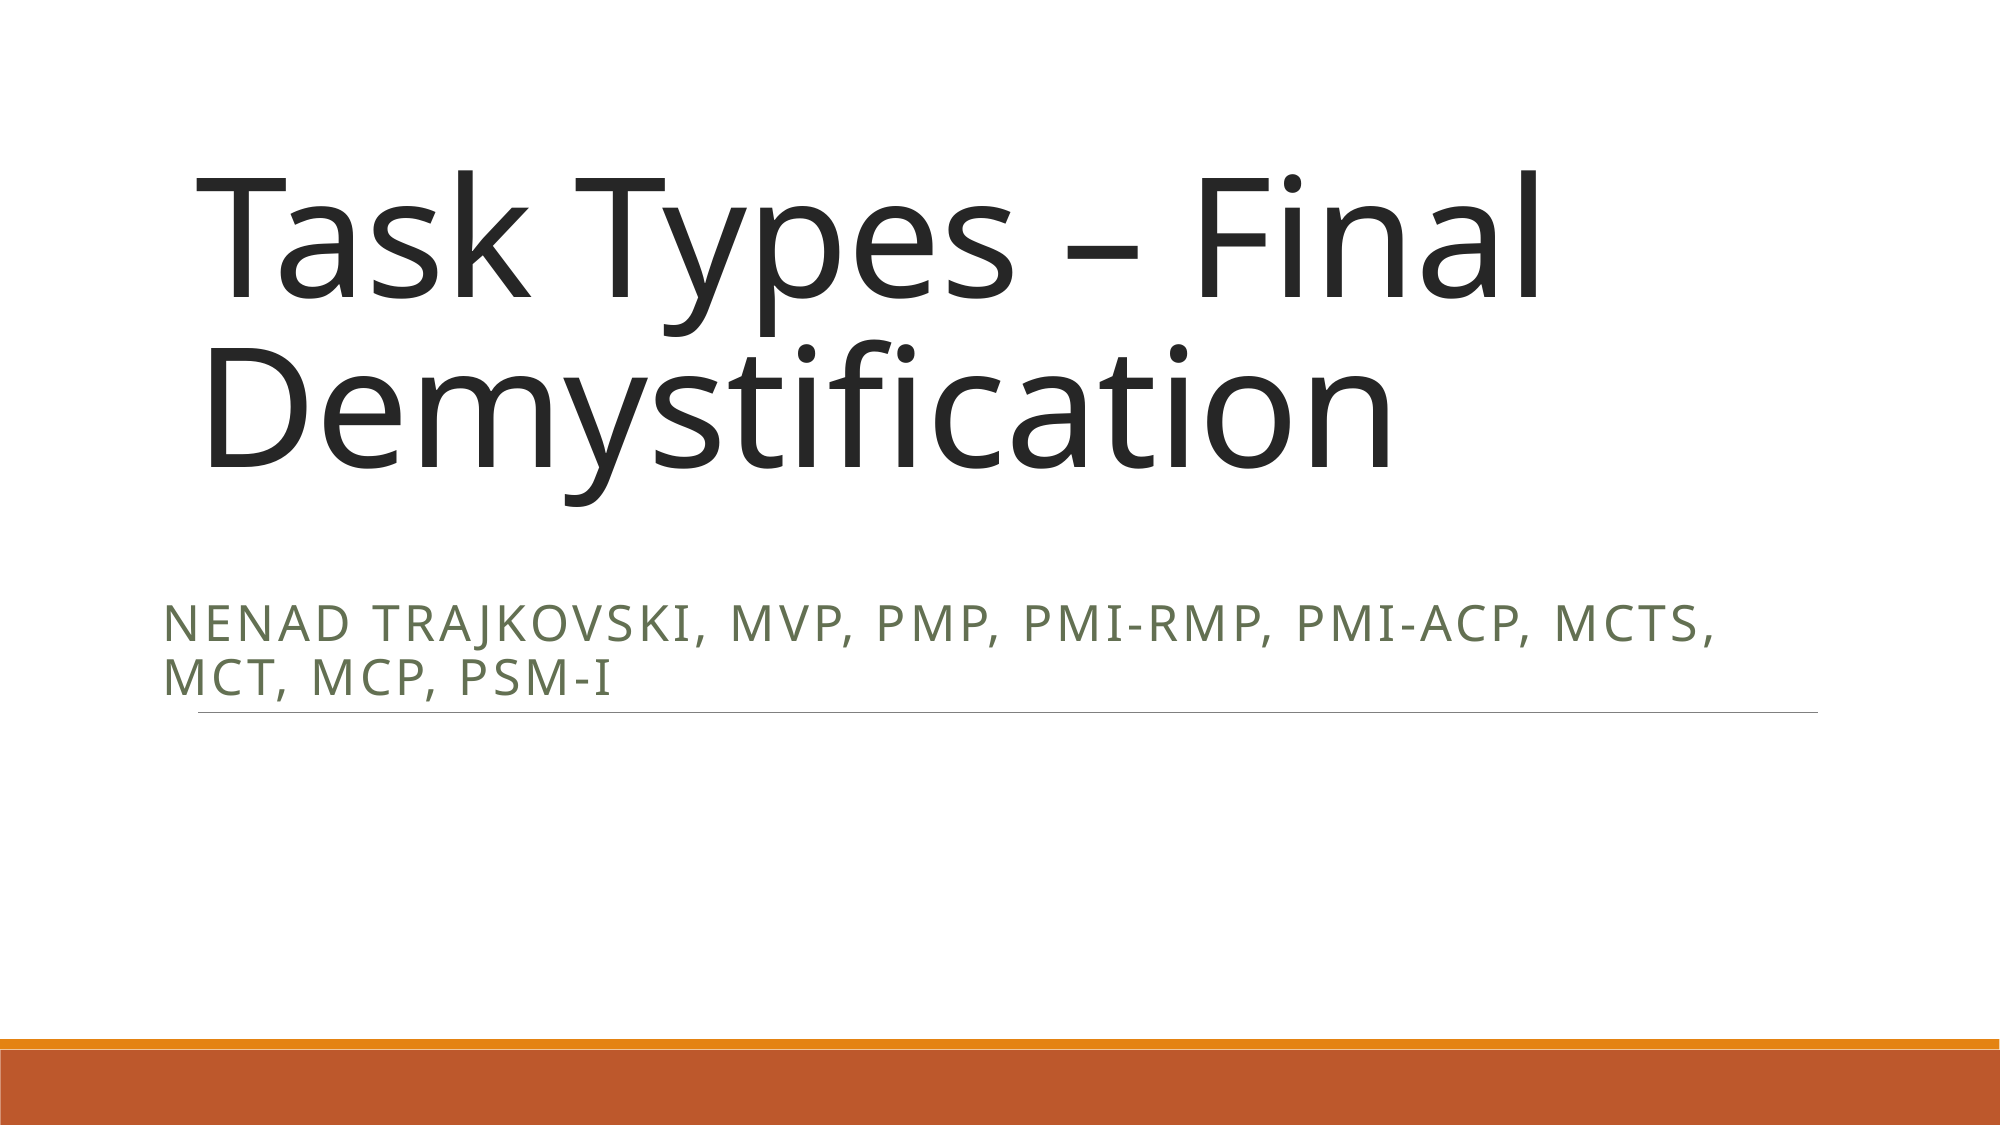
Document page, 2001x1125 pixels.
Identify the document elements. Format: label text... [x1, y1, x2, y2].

subtitle Nenad Trajkovski, MVP, PMP, PMI-RMP, PMI-ACP, MCTS, MCT, MCP, PSM-I [146, 590, 1750, 863]
title Task Types – Final Demystification [180, 124, 1830, 710]
